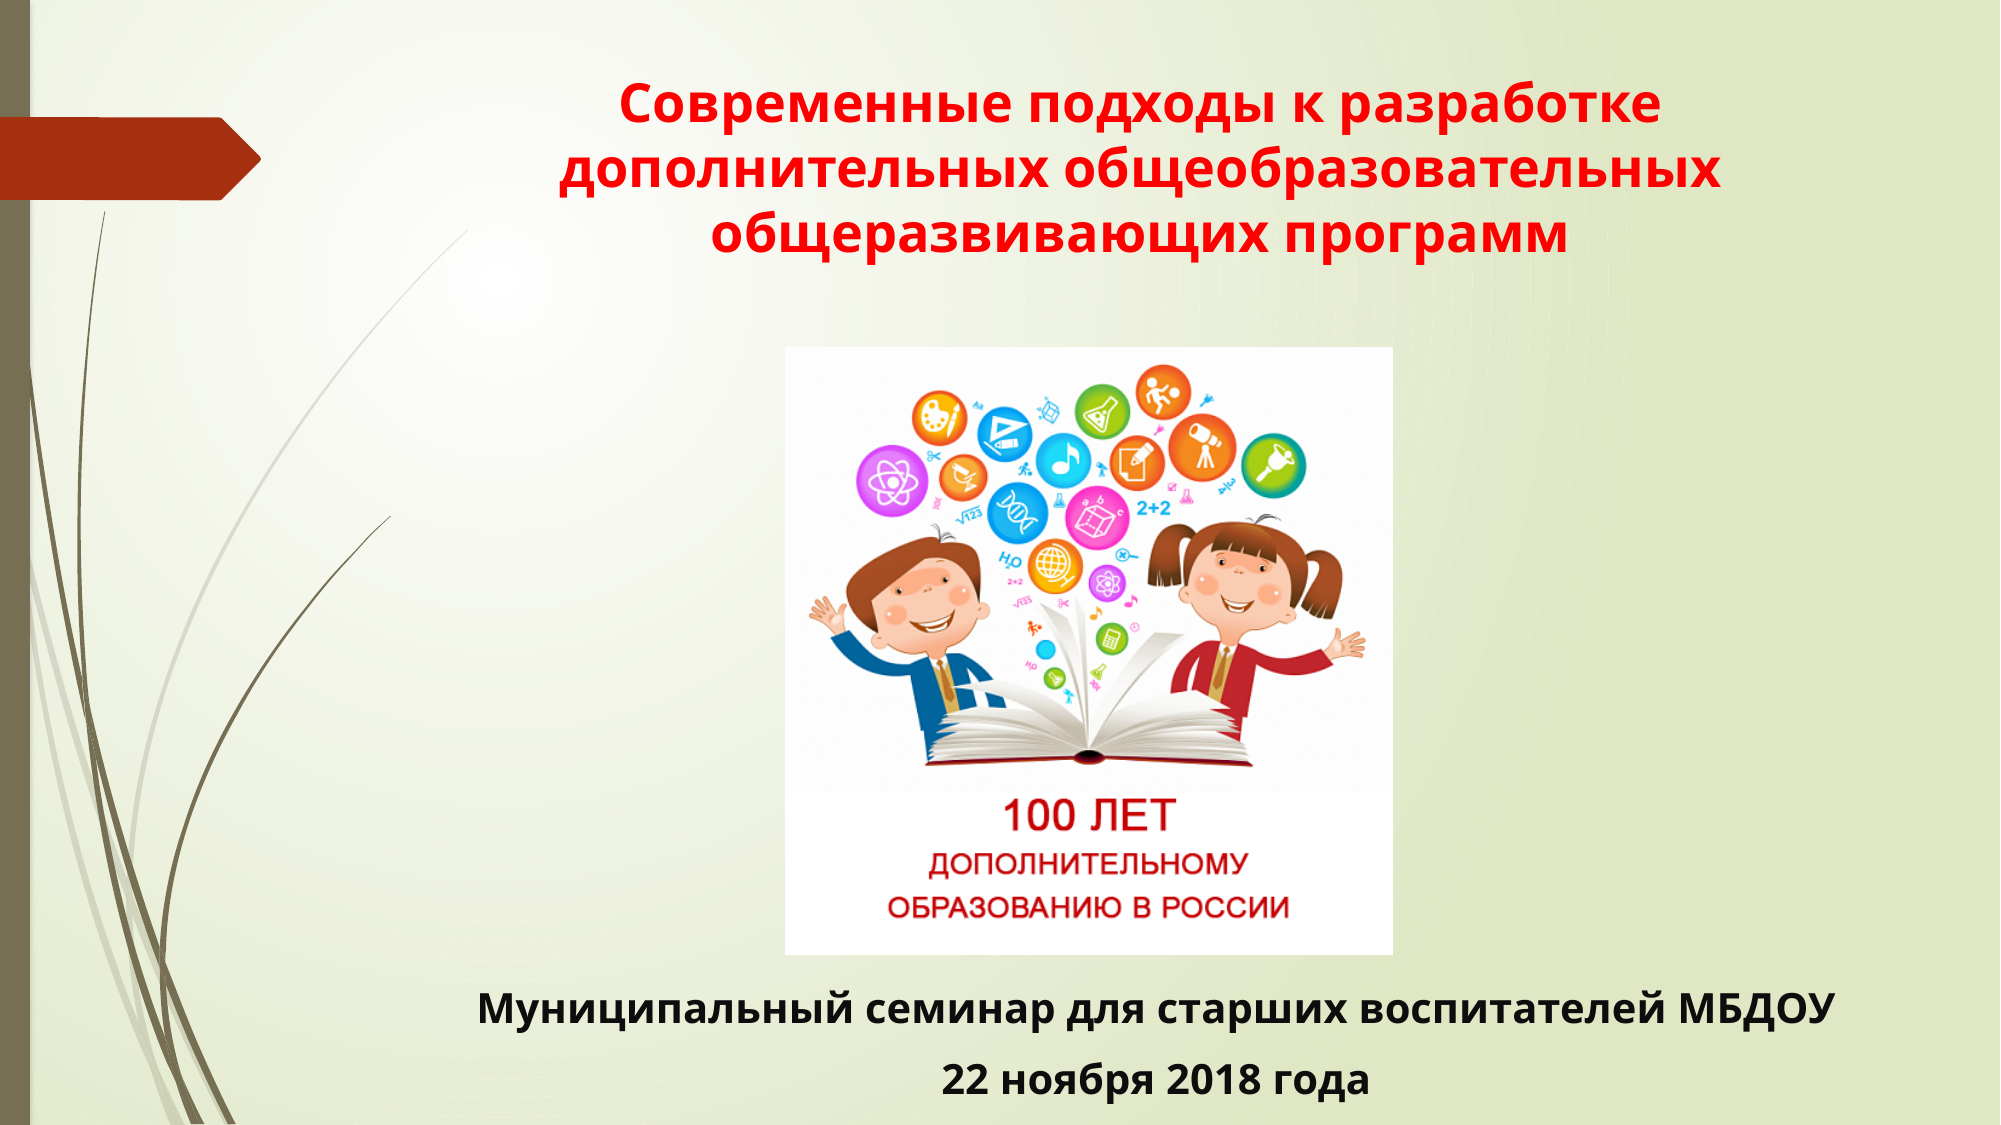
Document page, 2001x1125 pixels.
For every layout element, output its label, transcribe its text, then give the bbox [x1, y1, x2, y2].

title Современные подходы к разработке дополнительных общеобразовательных общеразвивающих программ [409, 61, 1872, 272]
picture [784, 347, 1393, 955]
list Муниципальный семинар для старших воспитателей МБДОУ 22 ноября 2018 года [425, 974, 1888, 1037]
